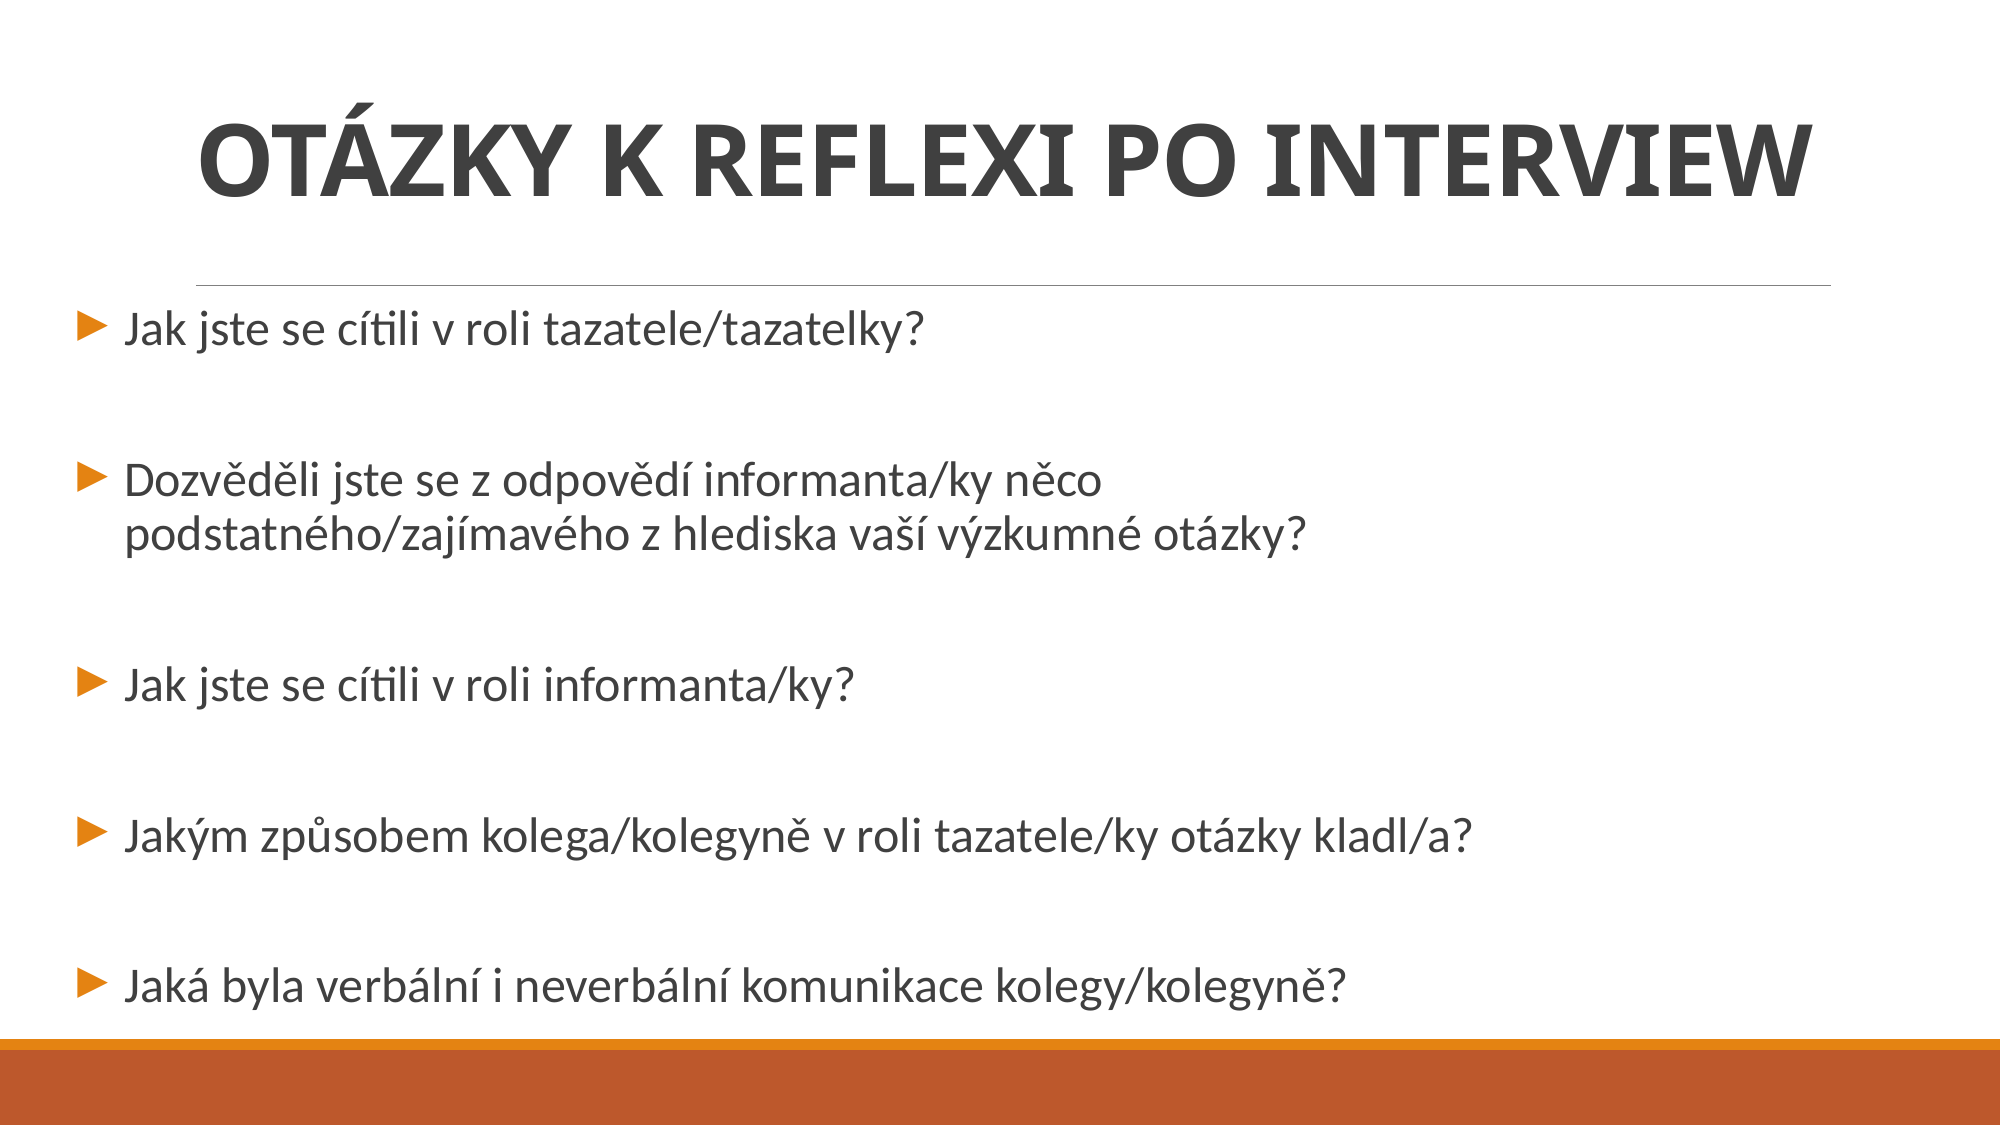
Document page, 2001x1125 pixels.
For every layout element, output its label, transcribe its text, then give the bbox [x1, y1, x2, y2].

list Jak jste se cítili v roli tazatele/tazatelky? Dozvěděli jste se z odpovědí informanta/ky něco podstatného/zajímavého z hlediska vaší výzkumné otázky? Jak jste se cítili v roli informanta/ky? Jakým způsobem kolega/kolegyně v roli tazatele/ky otázky kladl/a? Jaká byla verbální i neverbální komunikace kolegy/kolegyně? [62, 295, 1609, 1125]
title OTÁZKY K REFLEXI PO INTERVIEW [180, 47, 1830, 285]
